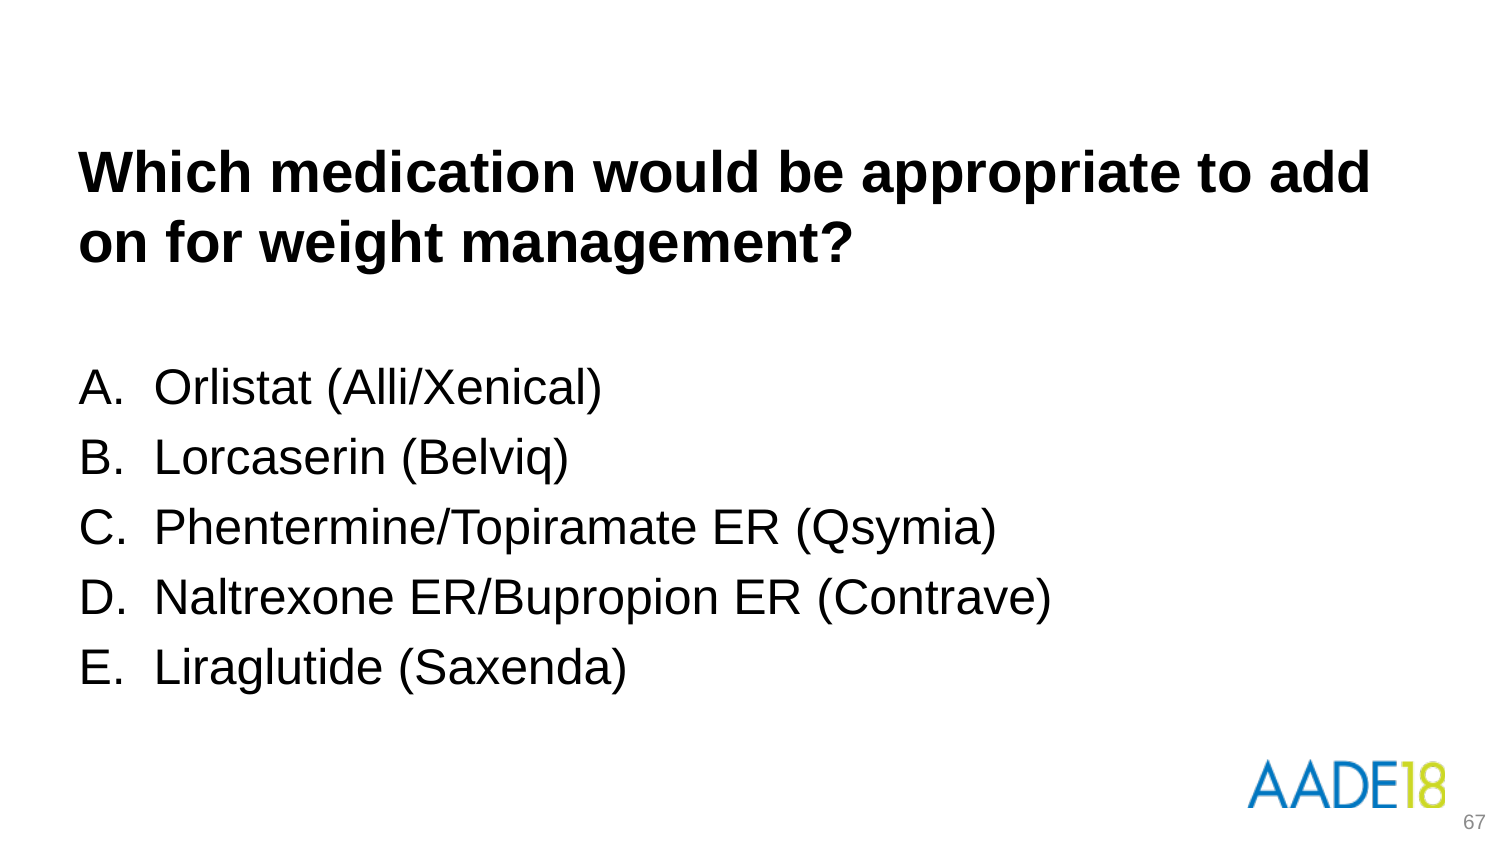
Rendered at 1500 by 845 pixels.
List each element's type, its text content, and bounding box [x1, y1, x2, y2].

text_box Which medication would be appropriate to add on for weight management? Orlistat (Alli/Xenical) Lorcaserin (Belviq) Phentermine/Topiramate ER (Qsymia) Naltrexone ER/Bupropion ER (Contrave) Liraglutide (Saxenda) [63, 127, 1474, 727]
slide_number 67 [1151, 798, 1500, 844]
